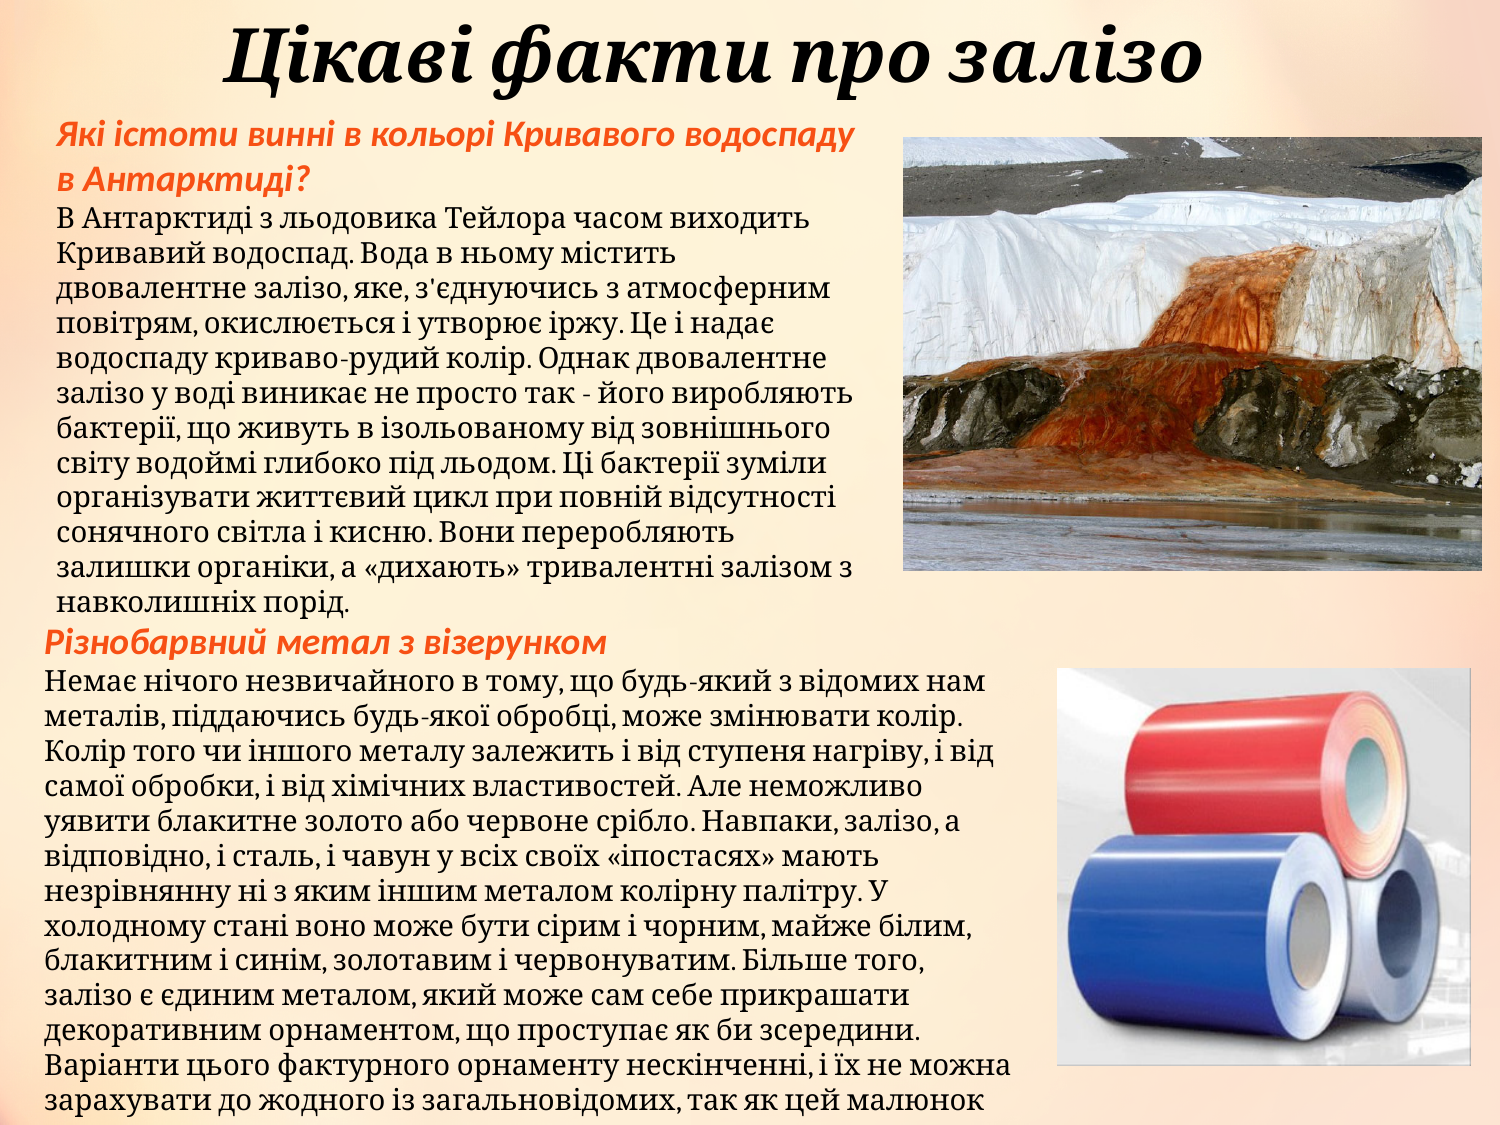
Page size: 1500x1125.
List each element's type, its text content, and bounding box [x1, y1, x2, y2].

text_box Цікаві факти про залізо [209, 0, 1221, 105]
text_box Які істоти винні в кольорі Кривавого водоспаду в Антарктиді? В Антарктиді з льодовика Тейлора часом виходить Кривавий водоспад. Вода в ньому містить двовалентне залізо, яке, з'єднуючись з атмосферним повітрям, окислюється і утворює іржу. Це і надає водоспаду криваво-рудий колір. Однак двовалентне залізо у воді виникає не просто так - його виробляють бактерії, що живуть в ізольованому від зовнішнього світу водоймі глибоко під льодом. Ці бактерії зуміли організувати життєвий цикл при повній відсутності сонячного світла і кисню. Вони переробляють залишки органіки, а «дихають» тривалентні залізом з навколишніх порід. [41, 101, 880, 609]
text_box Різнобарвний метал з візерунком Немає нічого незвичайного в тому, що будь-який з відомих нам металів, піддаючись будь-якої обробці, може змінювати колір. Колір того чи іншого металу залежить і від ступеня нагріву, і від самої обробки, і від хімічних властивостей. Але неможливо уявити блакитне золото або червоне срібло. Навпаки, залізо, а відповідно, і сталь, і чавун у всіх своїх «іпостасях» мають незрівнянну ні з яким іншим металом колірну палітру. У холодному стані воно може бути сірим і чорним, майже білим, блакитним і синім, золотавим і червонуватим. Більше того, залізо є єдиним металом, який може сам себе прикрашати декоративним орнаментом, що проступає як би зсередини. Варіанти цього фактурного орнаменту нескінченні, і їх не можна зарахувати до жодного із загальновідомих, так як цей малюнок народжується самим металом. [29, 609, 1034, 1125]
picture [880, 0, 1500, 1125]
picture [0, 0, 209, 1125]
